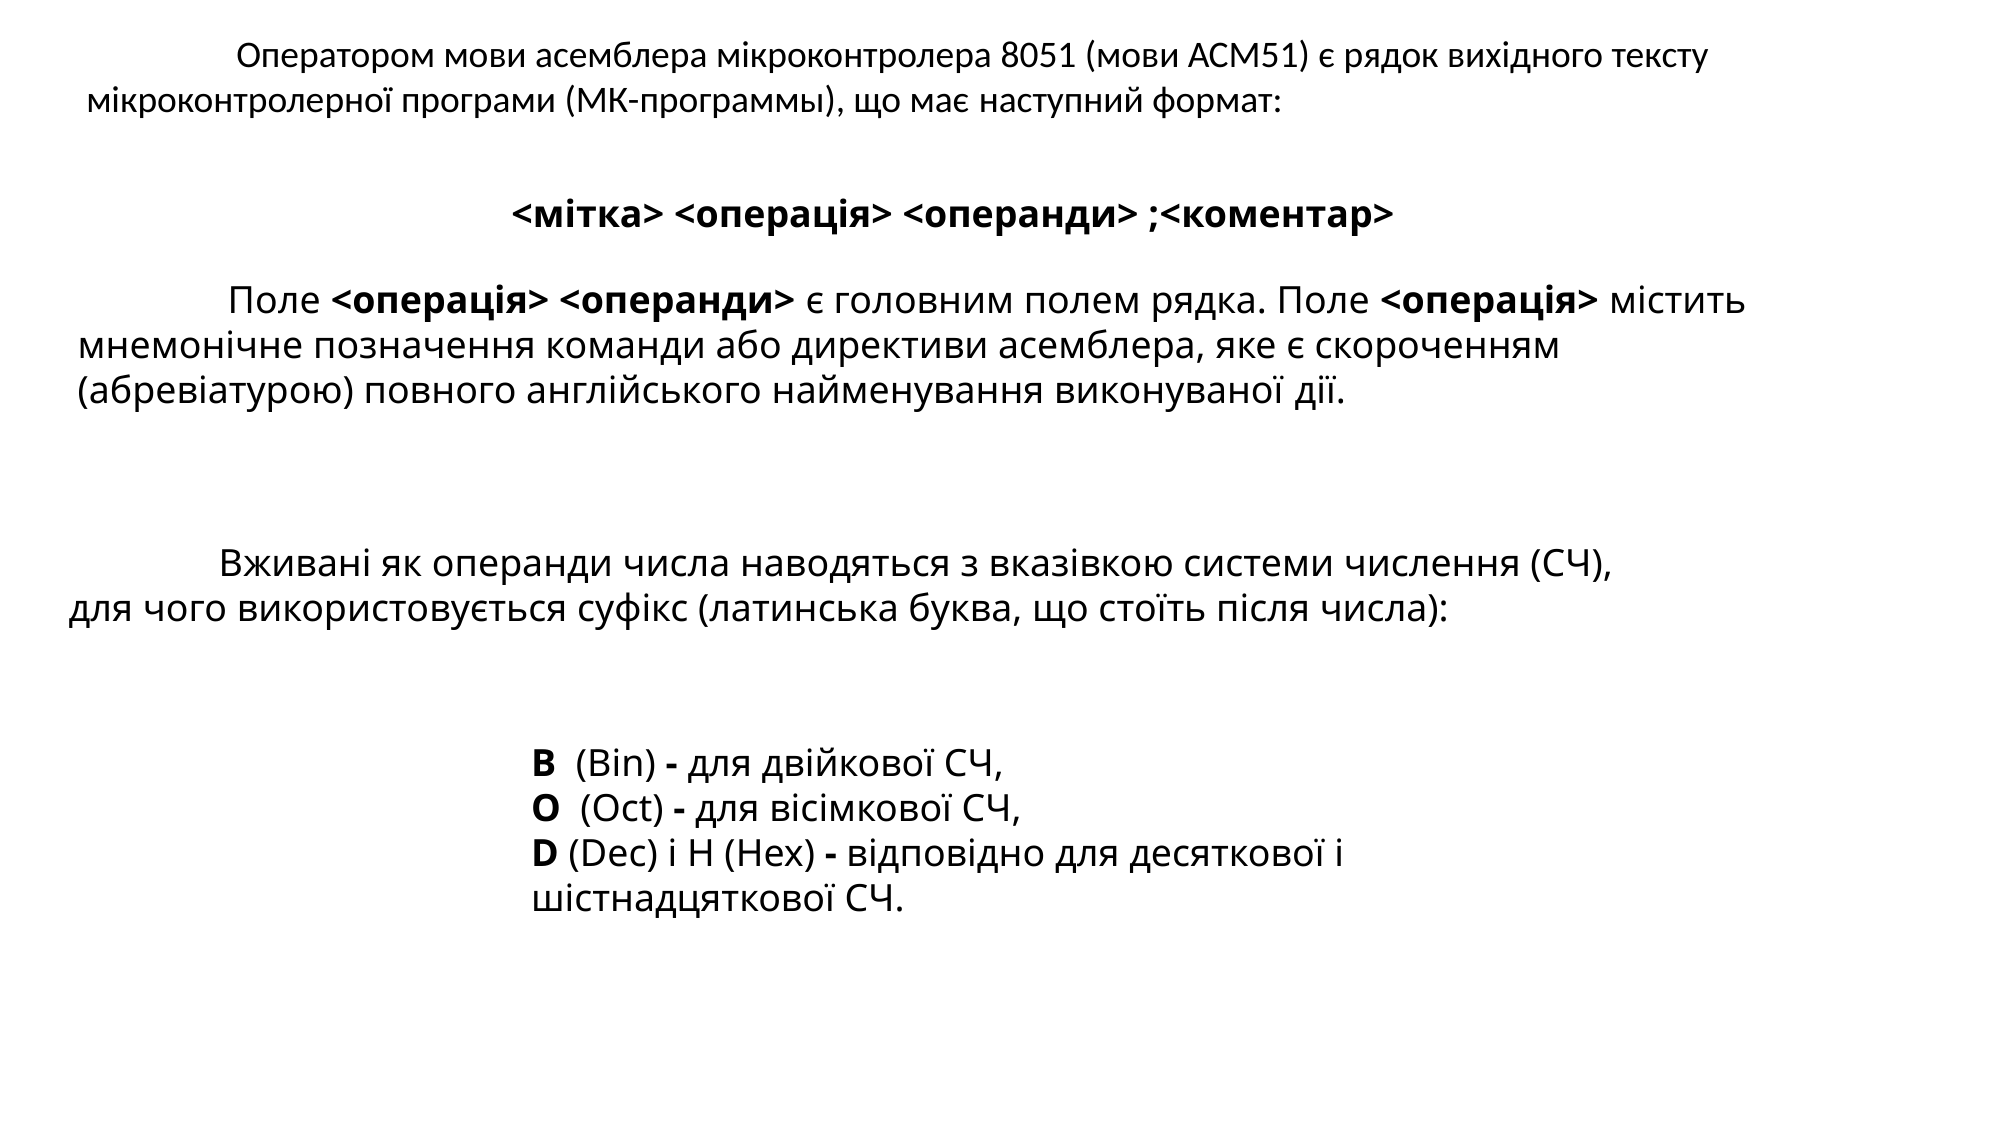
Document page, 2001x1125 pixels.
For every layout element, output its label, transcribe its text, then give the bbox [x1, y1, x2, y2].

text_box Оператором мови асемблера мікроконтролера 8051 (мови АСМ51) є рядок вихідного тексту мікроконтролерної програми (МК-программы), що має наступний формат: [71, 22, 1926, 128]
text_box <мітка> <операція> <операнди> ;<коментар> [496, 182, 1410, 243]
text_box Поле <операція> <операнди> є головним полем рядка. Поле <операція> містить мнемонічне позначення команди або директиви асемблера, яке є скороченням (абревіатурою) повного англійського найменування виконуваної дії. [63, 268, 1843, 418]
text_box Вживані як операнди числа наводяться з вказівкою системи числення (СЧ), для чого використовується суфікс (латинська буква, що стоїть після числа): [54, 531, 1843, 637]
text_box B (Bin) - для двійкової СЧ, O (Oct) - для вісімкової СЧ, D (Dec) і H (Hex) - відповідно для десяткової і шістнадцяткової СЧ. [516, 731, 1517, 927]
